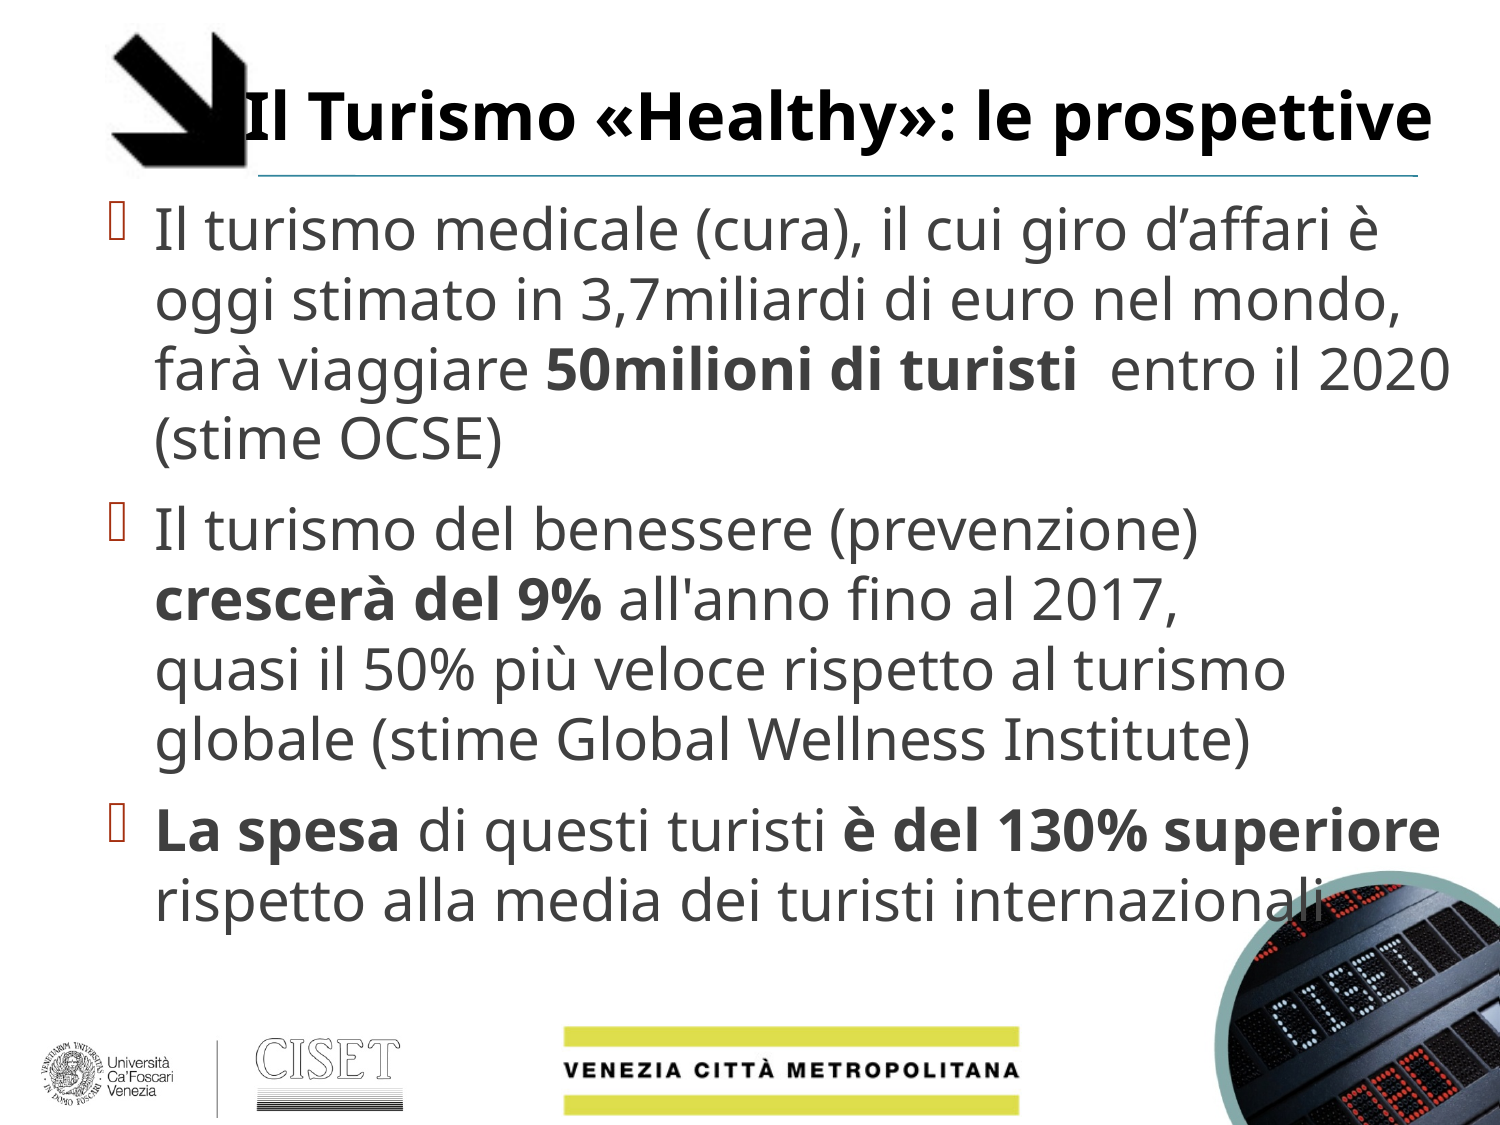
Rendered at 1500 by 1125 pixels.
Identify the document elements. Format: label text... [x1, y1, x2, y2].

text_box Il turismo medicale (cura), il cui giro d’affari è oggi stimato in 3,7miliardi di euro nel mondo, farà viaggiare 50milioni di turisti entro il 2020 (stime OCSE) Il turismo del benessere (prevenzione) crescerà del 9% all'anno fino al 2017, quasi il 50% più veloce rispetto al turismo globale (stime Global Wellness Institute) La spesa di questi turisti è del 130% superiore rispetto alla media dei turisti internazionali [17, 184, 1471, 941]
text_box Il Turismo «Healthy»: le prospettive [230, 66, 1468, 161]
picture [41, 1035, 440, 1118]
picture [105, 23, 258, 179]
picture [1160, 855, 1500, 1125]
picture [561, 1024, 1022, 1118]
